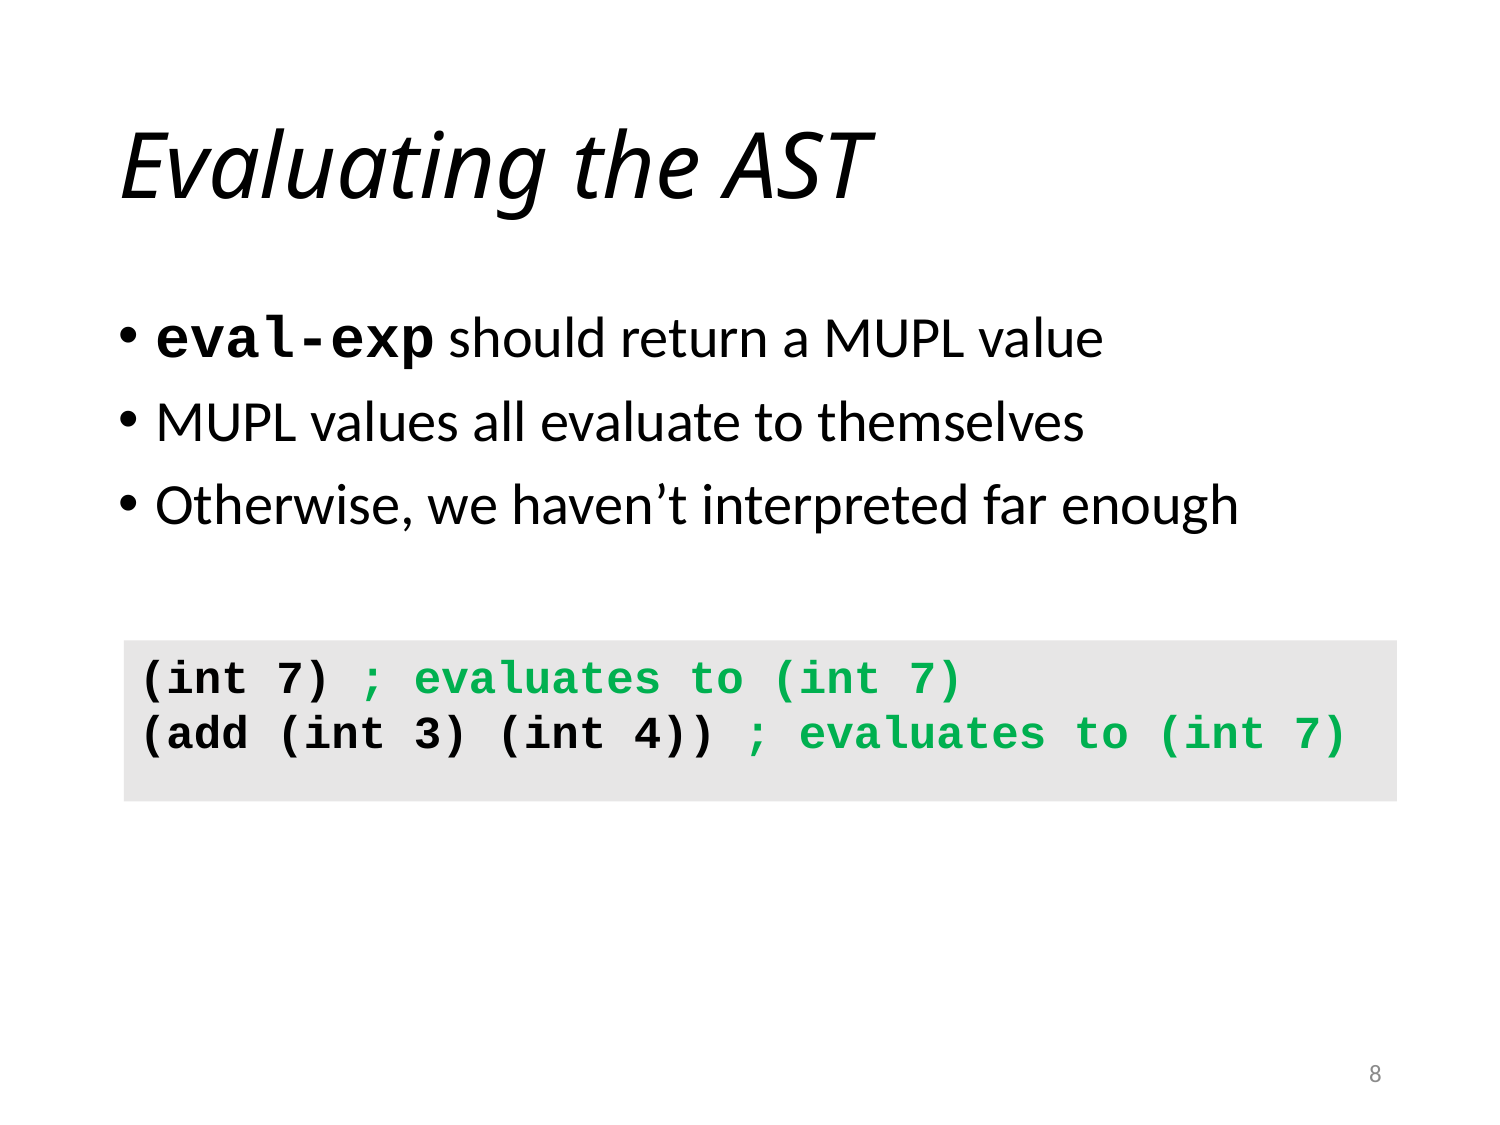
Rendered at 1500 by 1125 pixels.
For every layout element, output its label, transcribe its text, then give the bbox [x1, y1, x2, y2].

list eval-exp should return a MUPL value MUPL values all evaluate to themselves Otherwise, we haven’t interpreted far enough [103, 299, 1397, 589]
title Evaluating the AST [103, 59, 1397, 278]
slide_number 8 [1059, 1042, 1397, 1103]
text_box (int 7) ; evaluates to (int 7) (add (int 3) (int 4)) ; evaluates to (int 7) [123, 640, 1397, 802]
